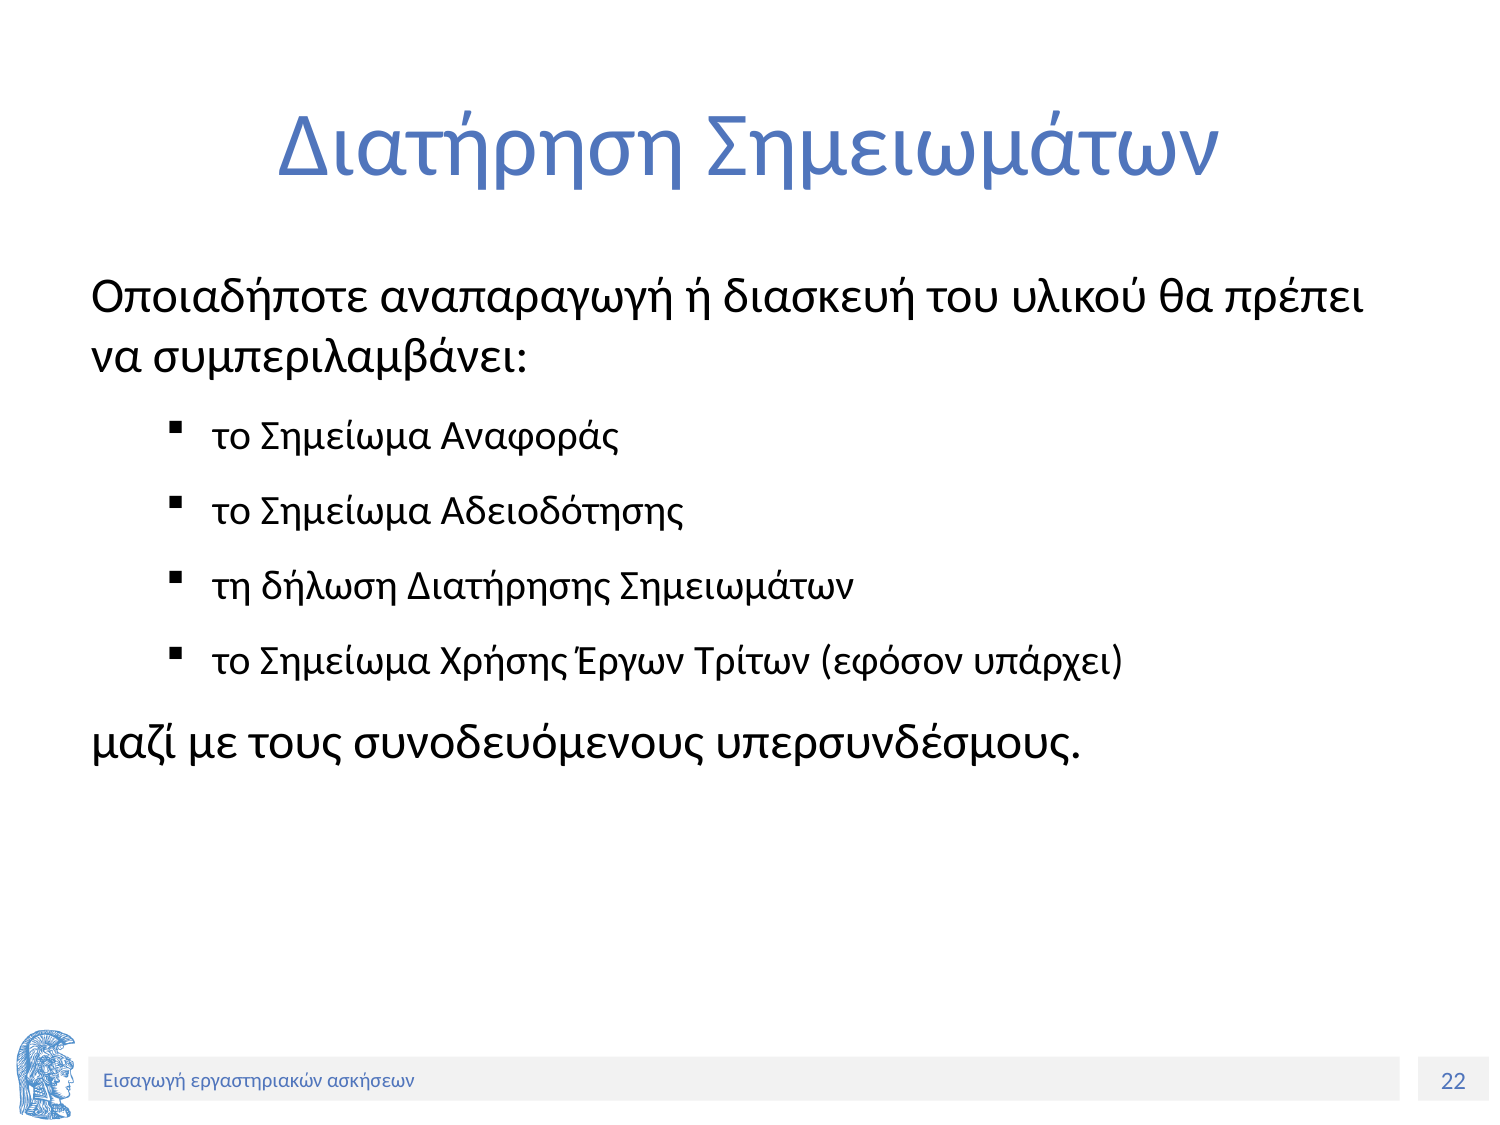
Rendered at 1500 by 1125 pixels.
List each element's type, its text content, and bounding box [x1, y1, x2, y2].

title Διατήρηση Σημειωμάτων [75, 45, 1425, 233]
picture [9, 1026, 81, 1120]
list Οποιαδήποτε αναπαραγωγή ή διασκευή του υλικού θα πρέπει να συμπεριλαμβάνει: το Σημείωμα Αναφοράς το Σημείωμα Αδειοδότησης τη δήλωση Διατήρησης Σημειωμάτων το Σημείωμα Χρήσης Έργων Τρίτων (εφόσον υπάρχει) μαζί με τους συνοδευόμενους υπερσυνδέσμους. [76, 255, 1427, 998]
